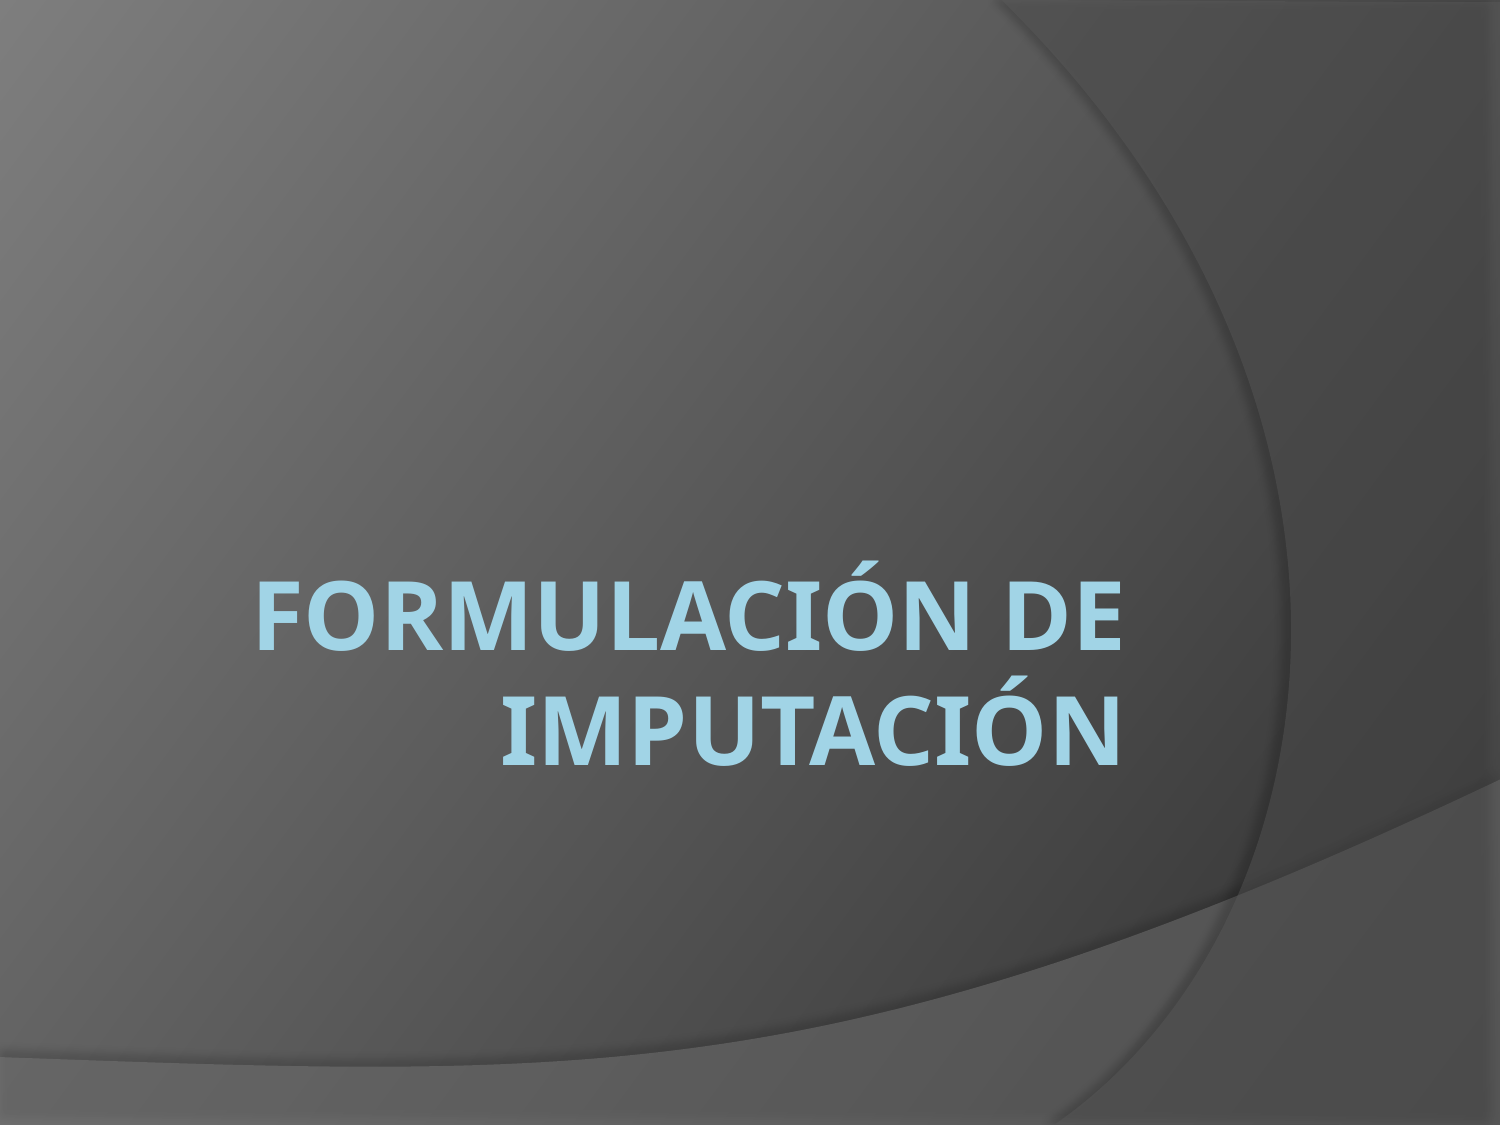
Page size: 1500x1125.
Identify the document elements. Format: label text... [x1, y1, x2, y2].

title Formulación de imputación [70, 547, 1134, 925]
